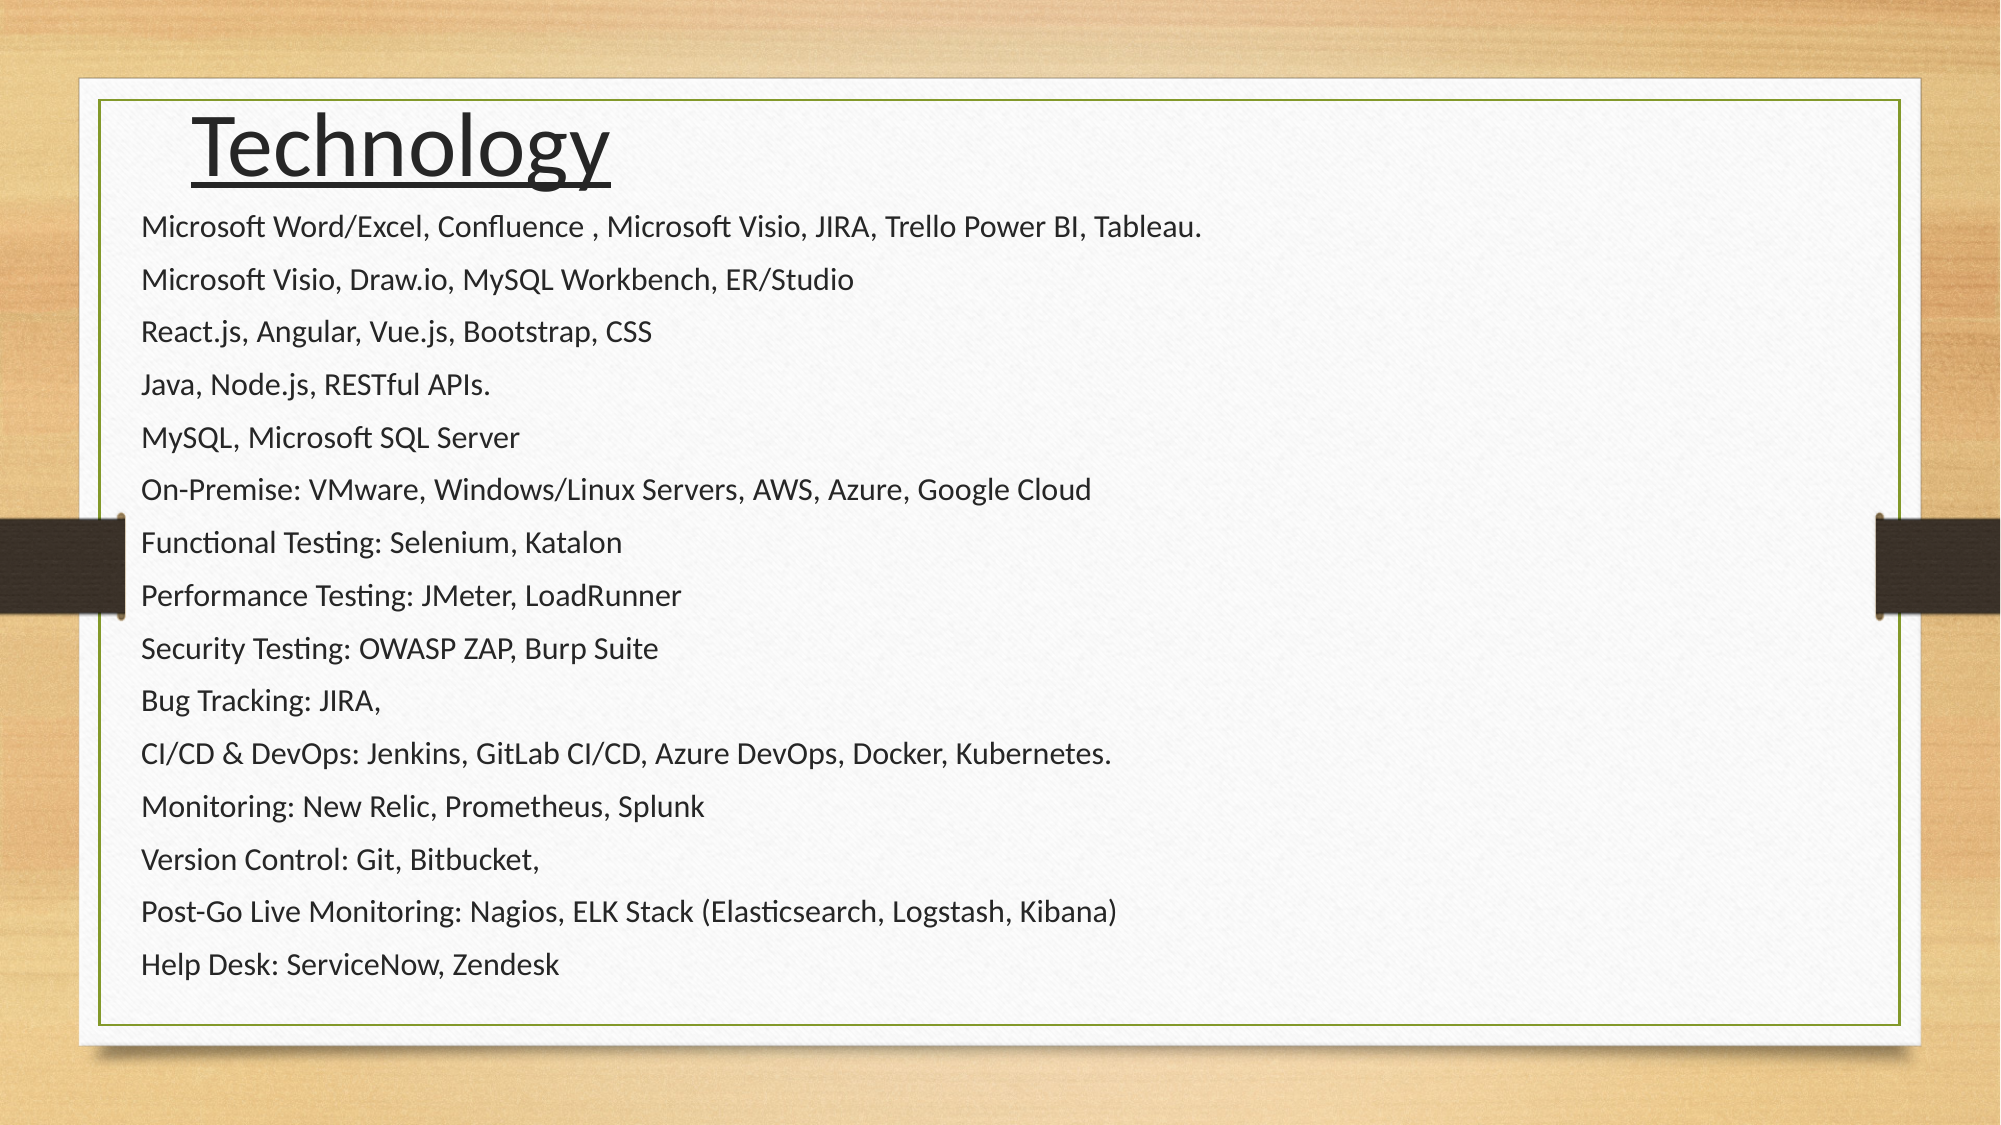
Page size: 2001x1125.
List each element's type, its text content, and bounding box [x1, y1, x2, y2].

picture [0, 0, 2001, 1125]
title Technology [176, 32, 1752, 197]
list Microsoft Word/Excel, Confluence , Microsoft Visio, JIRA, Trello Power BI, Tableau. Microsoft Visio, Draw.io, MySQL Workbench, ER/Studio React.js, Angular, Vue.js, Bootstrap, CSS Java, Node.js, RESTful APIs. MySQL, Microsoft SQL Server On-Premise: VMware, Windows/Linux Servers, AWS, Azure, Google Cloud Functional Testing: Selenium, Katalon Performance Testing: JMeter, LoadRunner Security Testing: OWASP ZAP, Burp Suite Bug Tracking: JIRA, CI/CD & DevOps: Jenkins, GitLab CI/CD, Azure DevOps, Docker, Kubernetes. Monitoring: New Relic, Prometheus, Splunk Version Control: Git, Bitbucket, Post-Go Live Monitoring: Nagios, ELK Stack (Elasticsearch, Logstash, Kibana) Help Desk: ServiceNow, Zendesk [126, 197, 1855, 998]
